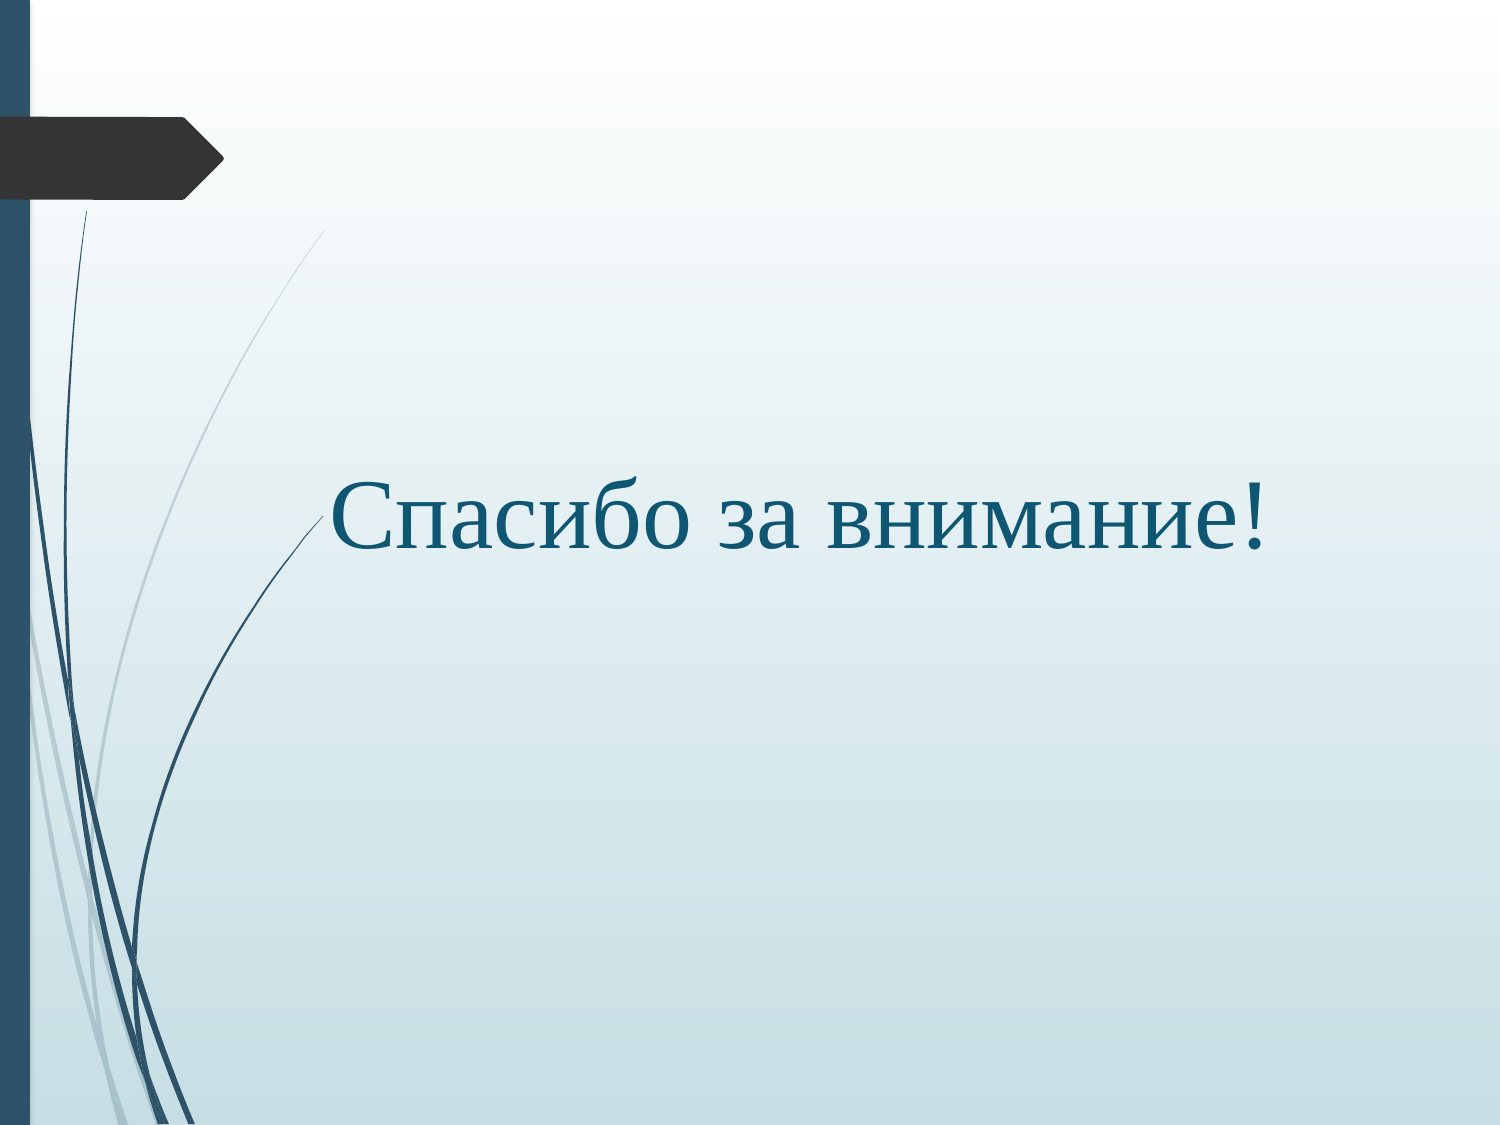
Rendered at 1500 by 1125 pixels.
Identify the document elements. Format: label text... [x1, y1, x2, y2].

title Спасибо за внимание! [134, 441, 1469, 793]
